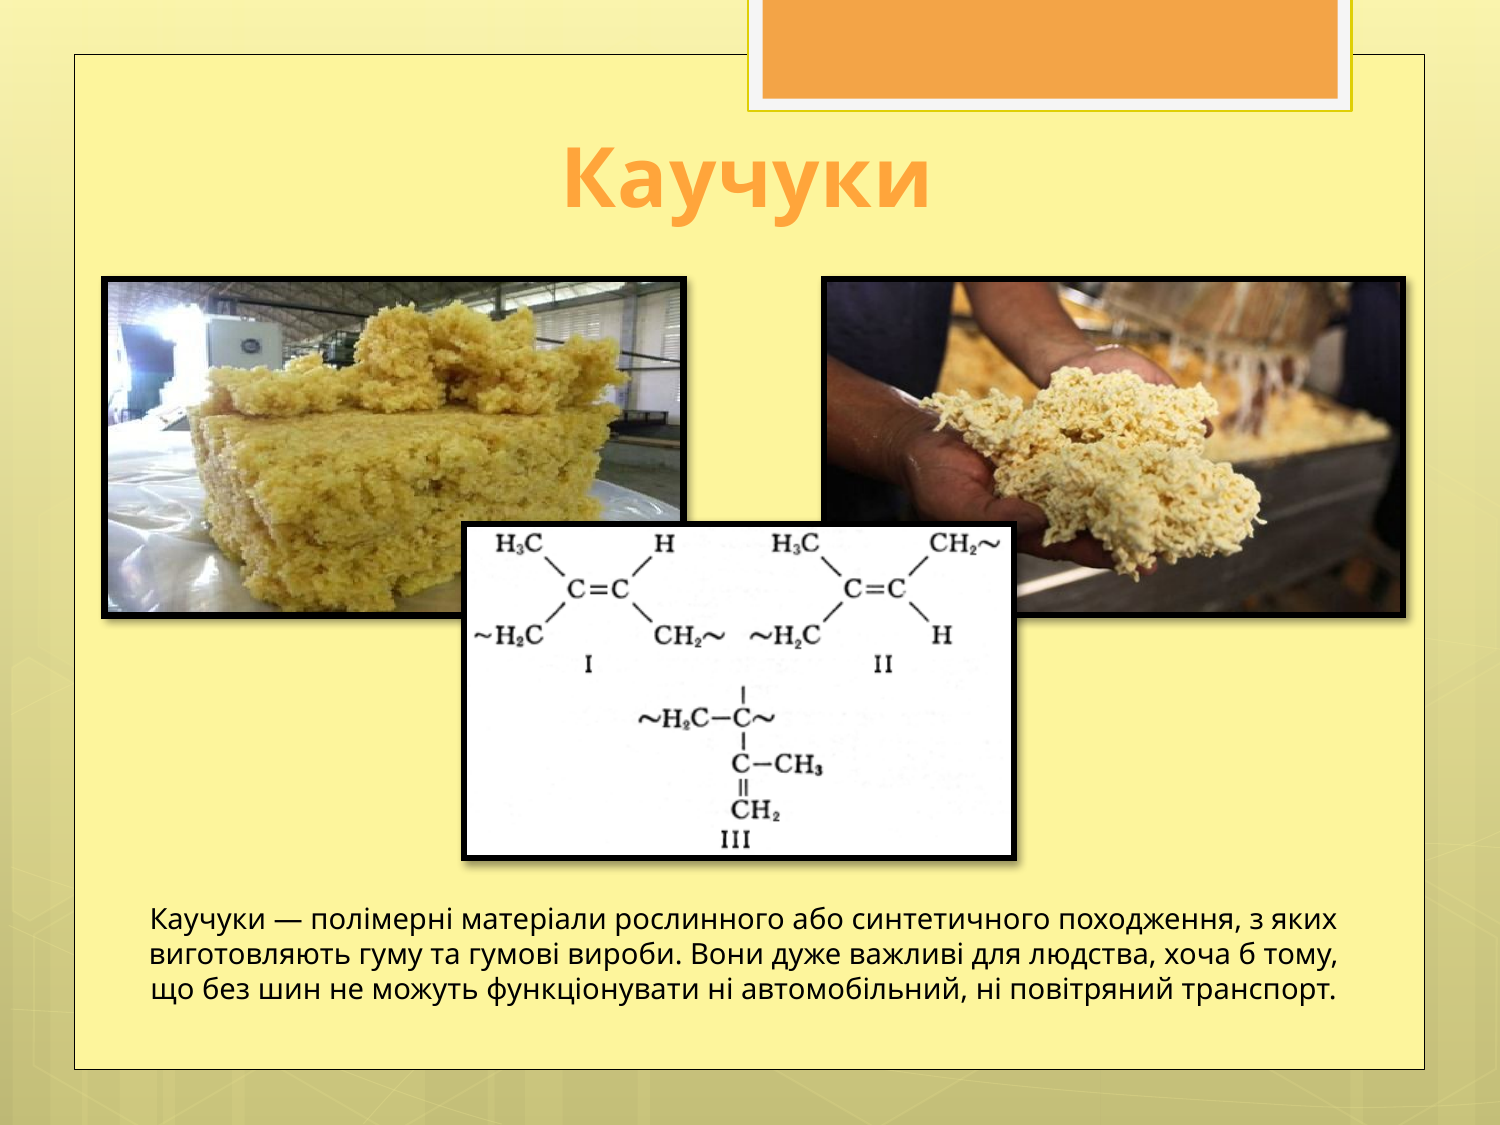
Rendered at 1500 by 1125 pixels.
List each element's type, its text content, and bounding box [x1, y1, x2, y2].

picture [107, 282, 1400, 856]
title Каучуки [171, 113, 1324, 232]
text_box Каучуки — полімерні матеріали рослинного або синтетичного походження, з яких виготовляють гуму та гумові вироби. Вони дуже важливі для людства, хоча б тому, що без шин не можуть функціонувати ні автомобільний, ні повітряний транспорт. [123, 893, 1365, 1013]
